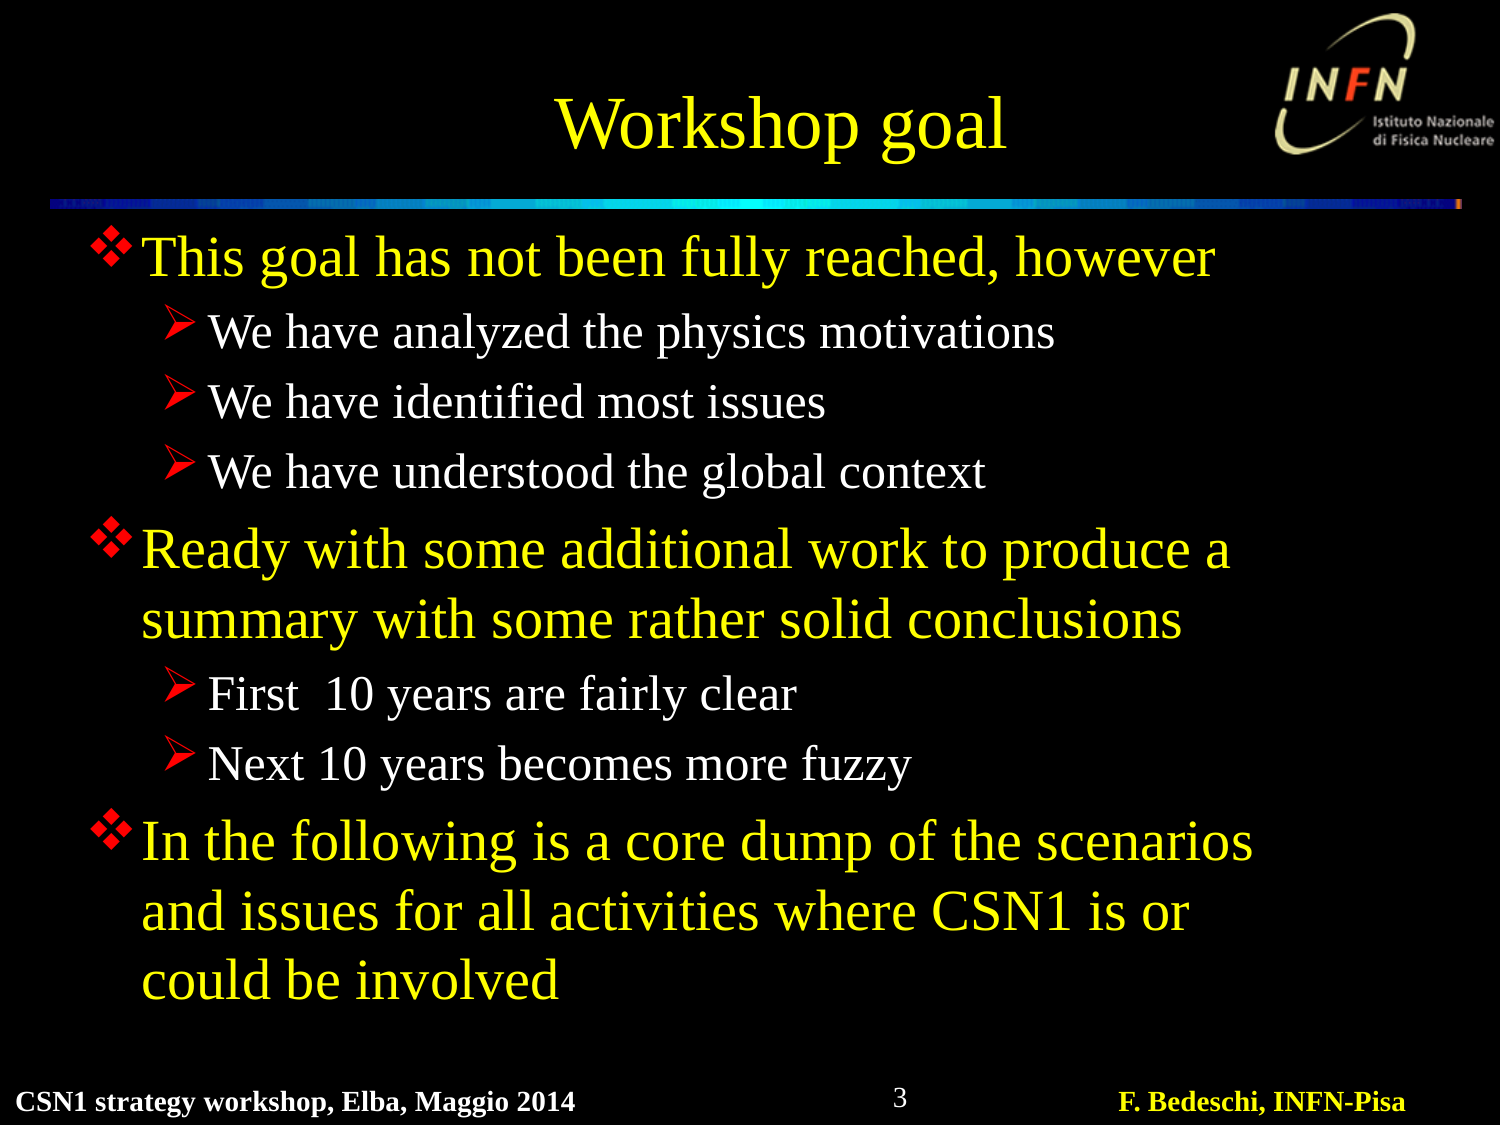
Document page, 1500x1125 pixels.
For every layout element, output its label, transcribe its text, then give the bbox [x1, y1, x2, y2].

picture [1271, 0, 1500, 172]
picture [1127, 199, 1462, 209]
picture [918, 199, 967, 209]
title Workshop goal [249, 62, 1313, 175]
slide_number 3 [785, 1070, 923, 1125]
slide_number CSN1 strategy workshop, Elba, Maggio 2014 [0, 1074, 717, 1125]
list This goal has not been fully reached, however We have analyzed the physics motivations We have identified most issues We have understood the global context Ready with some additional work to produce a summary with some rather solid conclusions First 10 years are fairly clear Next 10 years becomes more fuzzy In the following is a core dump of the scenarios and issues for all activities where CSN1 is or could be involved [70, 211, 1346, 887]
picture [587, 199, 914, 209]
picture [536, 199, 584, 209]
picture [50, 199, 376, 209]
footer F. Bedeschi, INFN-Pisa [1025, 1074, 1500, 1125]
